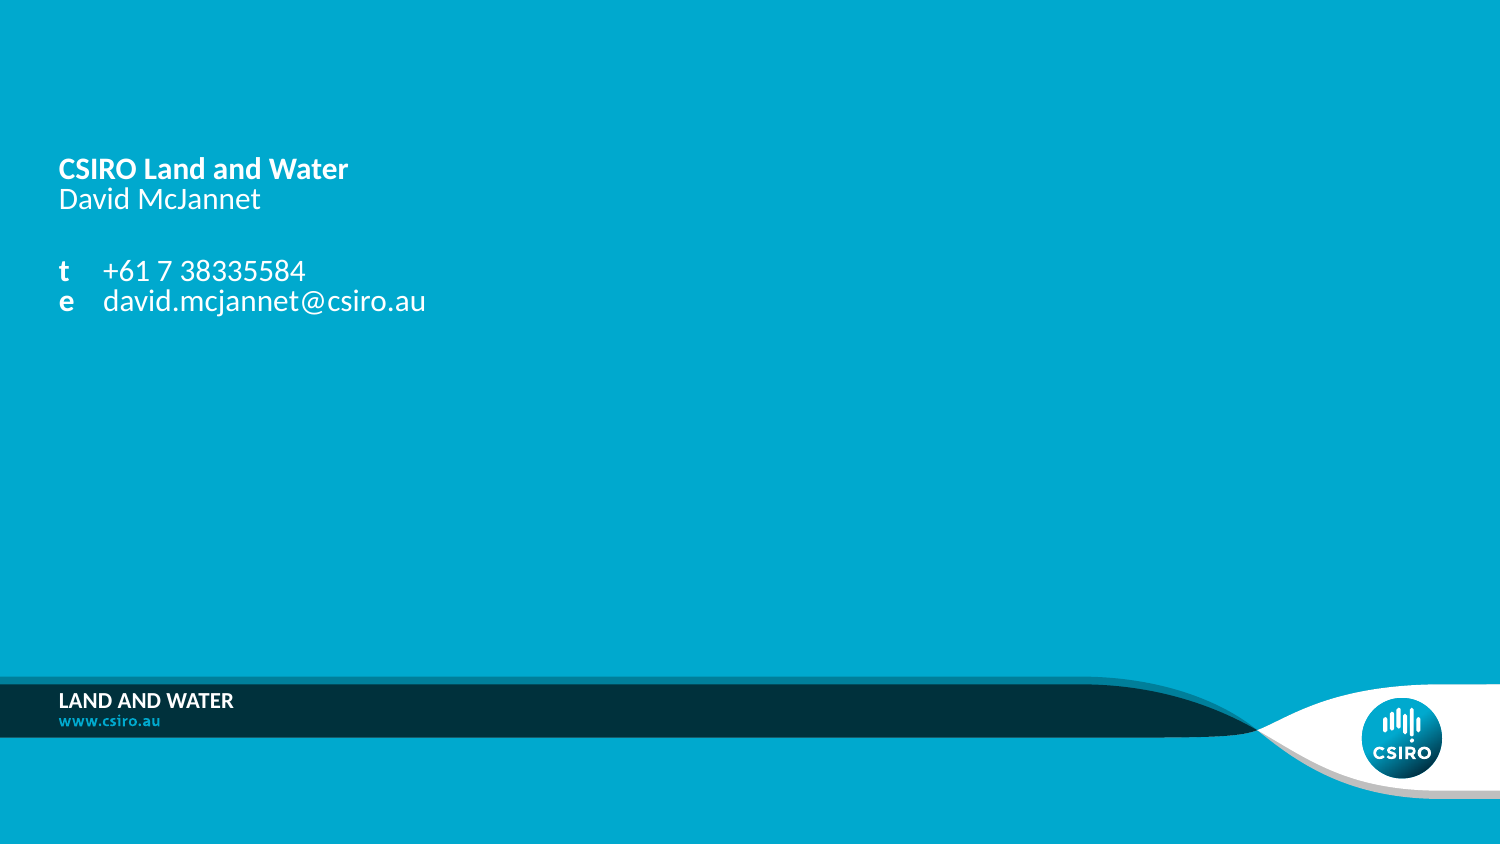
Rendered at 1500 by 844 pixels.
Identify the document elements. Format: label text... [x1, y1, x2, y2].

list Land and Water [59, 692, 839, 710]
subtitle CSIRO Land and Water David McJannet t +61 7 38335584 e david.mcjannet@csiro.au [58, 155, 1063, 647]
